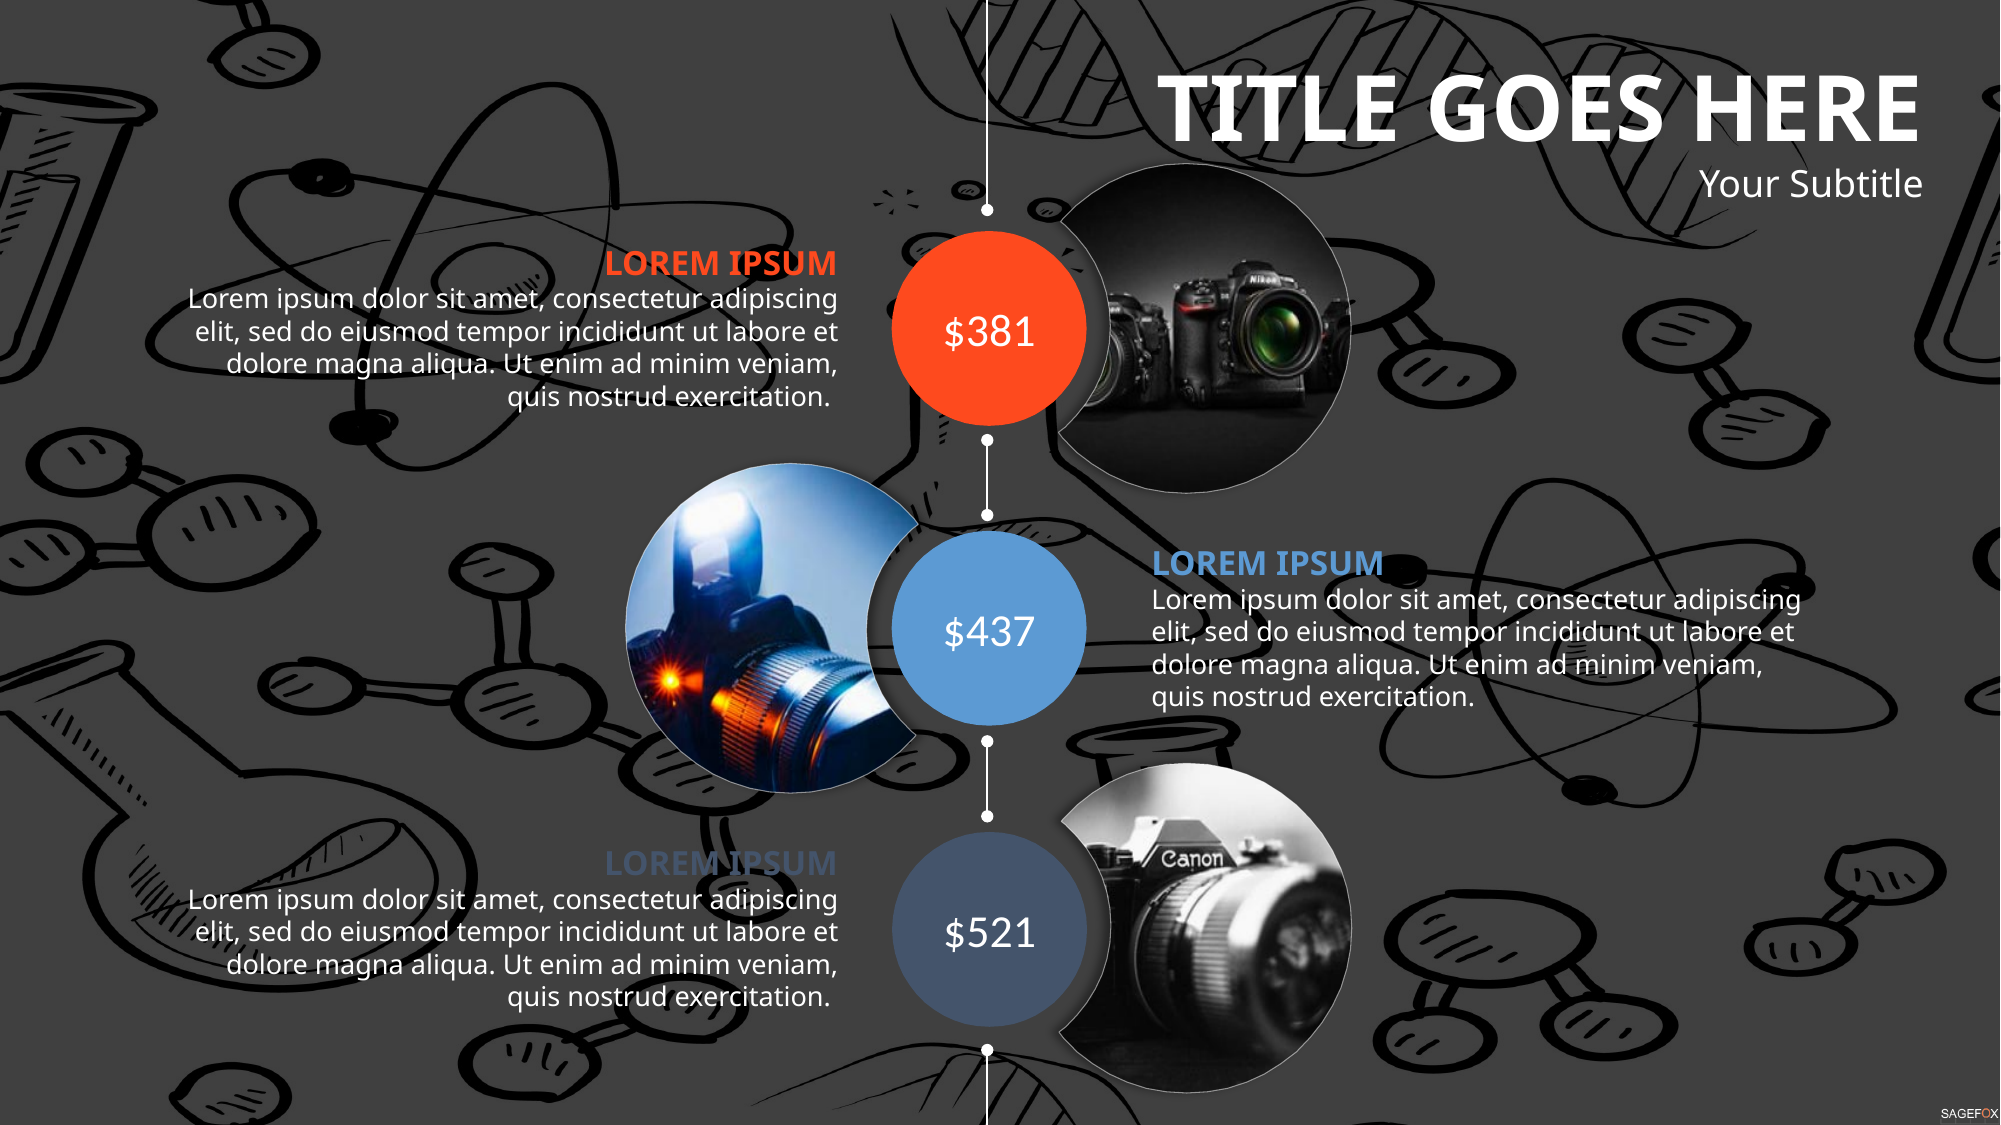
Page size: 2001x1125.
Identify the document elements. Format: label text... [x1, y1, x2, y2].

text_box LOREM IPSUM Lorem ipsum dolor sit amet, consectetur adipiscing elit, sed do eiusmod tempor incididunt ut labore et dolore magna aliqua. Ut enim ad minim veniam, quis nostrud exercitation. [1141, 537, 1826, 718]
picture [0, 0, 2001, 1125]
text_box [1058, 212, 1352, 494]
text_box $381 [891, 231, 1087, 426]
text_box $521 [892, 831, 1088, 1027]
text_box LOREM IPSUM Lorem ipsum dolor sit amet, consectetur adipiscing elit, sed do eiusmod tempor incididunt ut labore et dolore magna aliqua. Ut enim ad minim veniam, quis nostrud exercitation. [163, 236, 848, 417]
text_box TITLE GOES HERE Your Subtitle [1035, 42, 1939, 212]
text_box $437 [891, 530, 1087, 726]
text_box [1058, 763, 1352, 1093]
text_box LOREM IPSUM Lorem ipsum dolor sit amet, consectetur adipiscing elit, sed do eiusmod tempor incididunt ut labore et dolore magna aliqua. Ut enim ad minim veniam, quis nostrud exercitation. [163, 837, 848, 1017]
text_box [625, 463, 919, 794]
